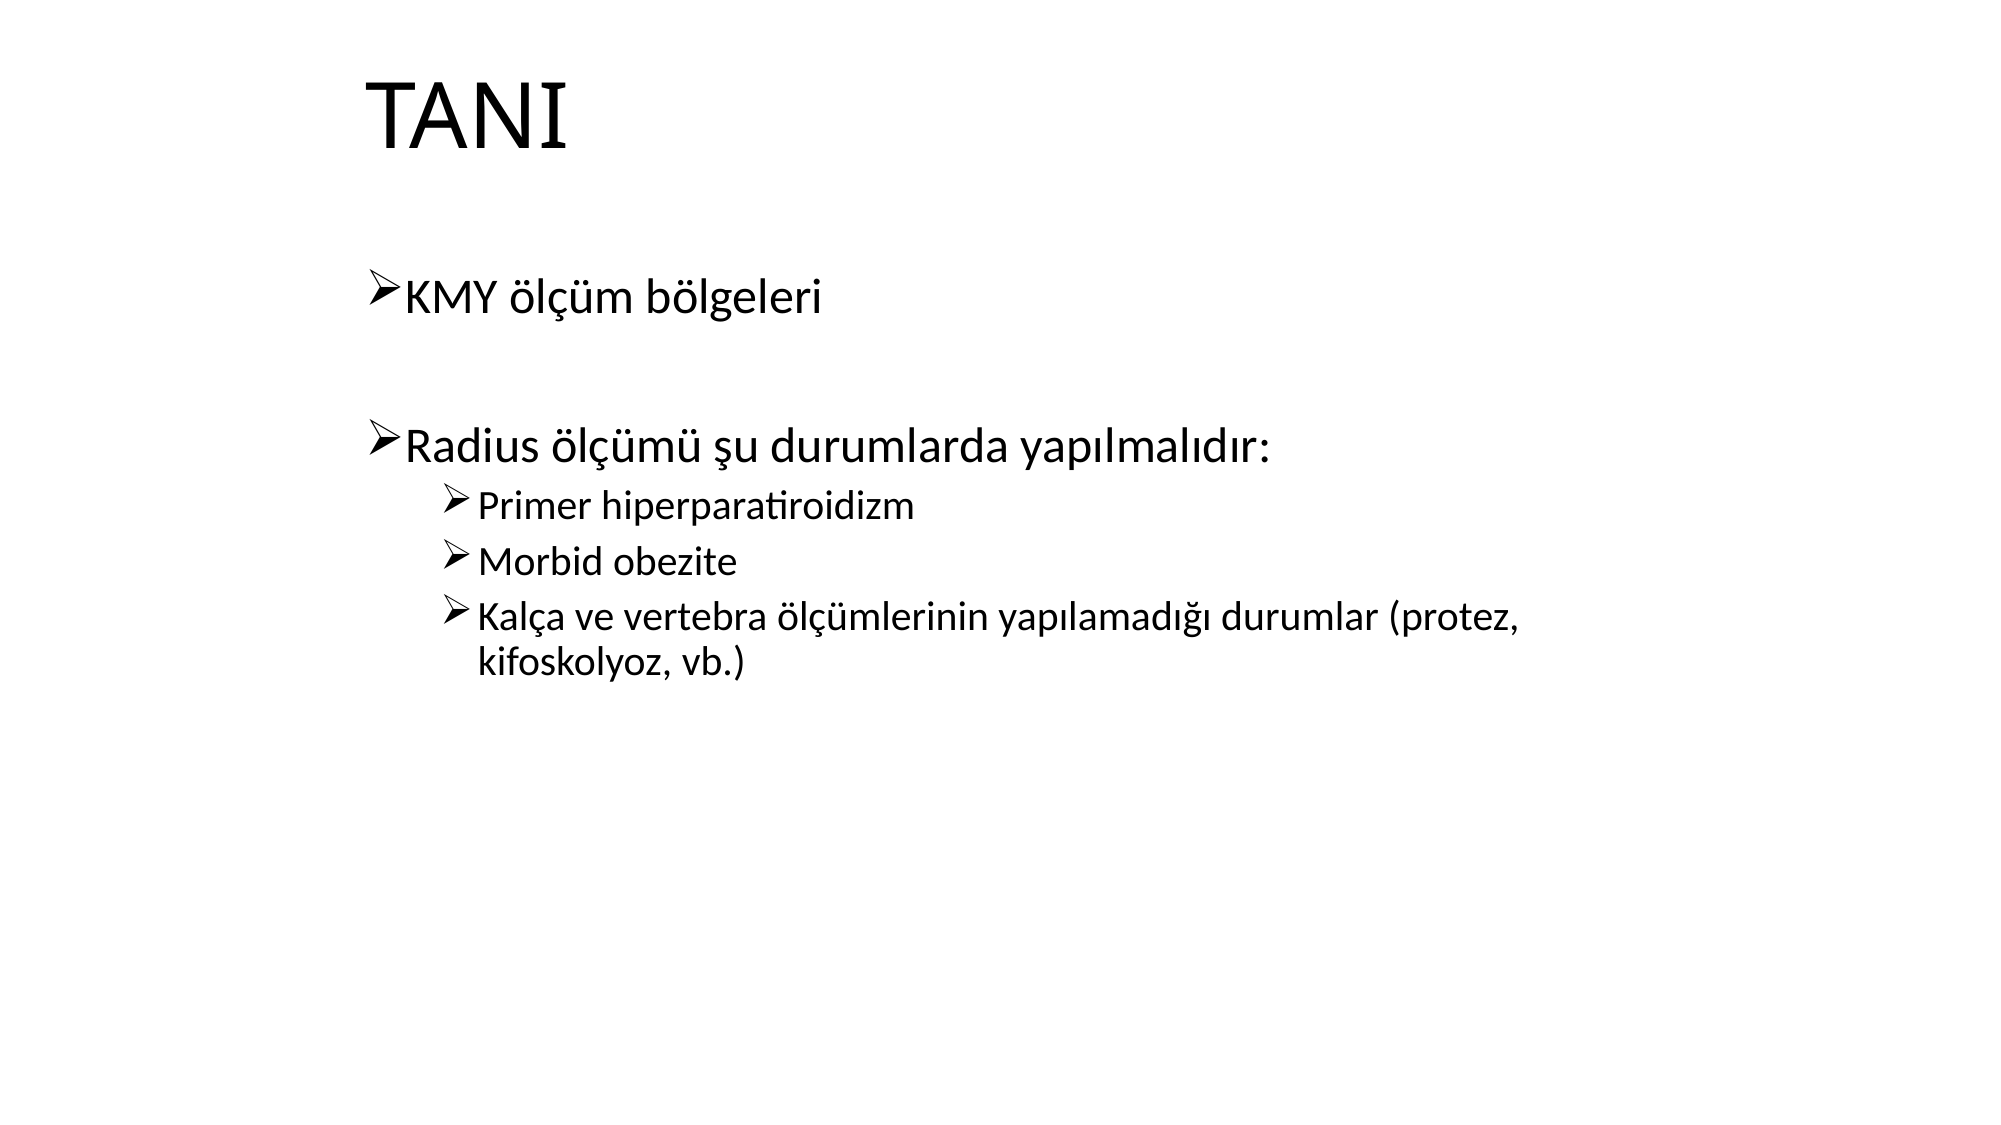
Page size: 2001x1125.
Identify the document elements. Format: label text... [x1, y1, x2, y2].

list KMY ölçüm bölgeleri Radius ölçümü şu durumlarda yapılmalıdır: Primer hiperparatiroidizm Morbid obezite Kalça ve vertebra ölçümlerinin yapılamadığı durumlar (protez, kifoskolyoz, vb.) [350, 262, 1688, 1000]
title TANI [350, 37, 1688, 200]
